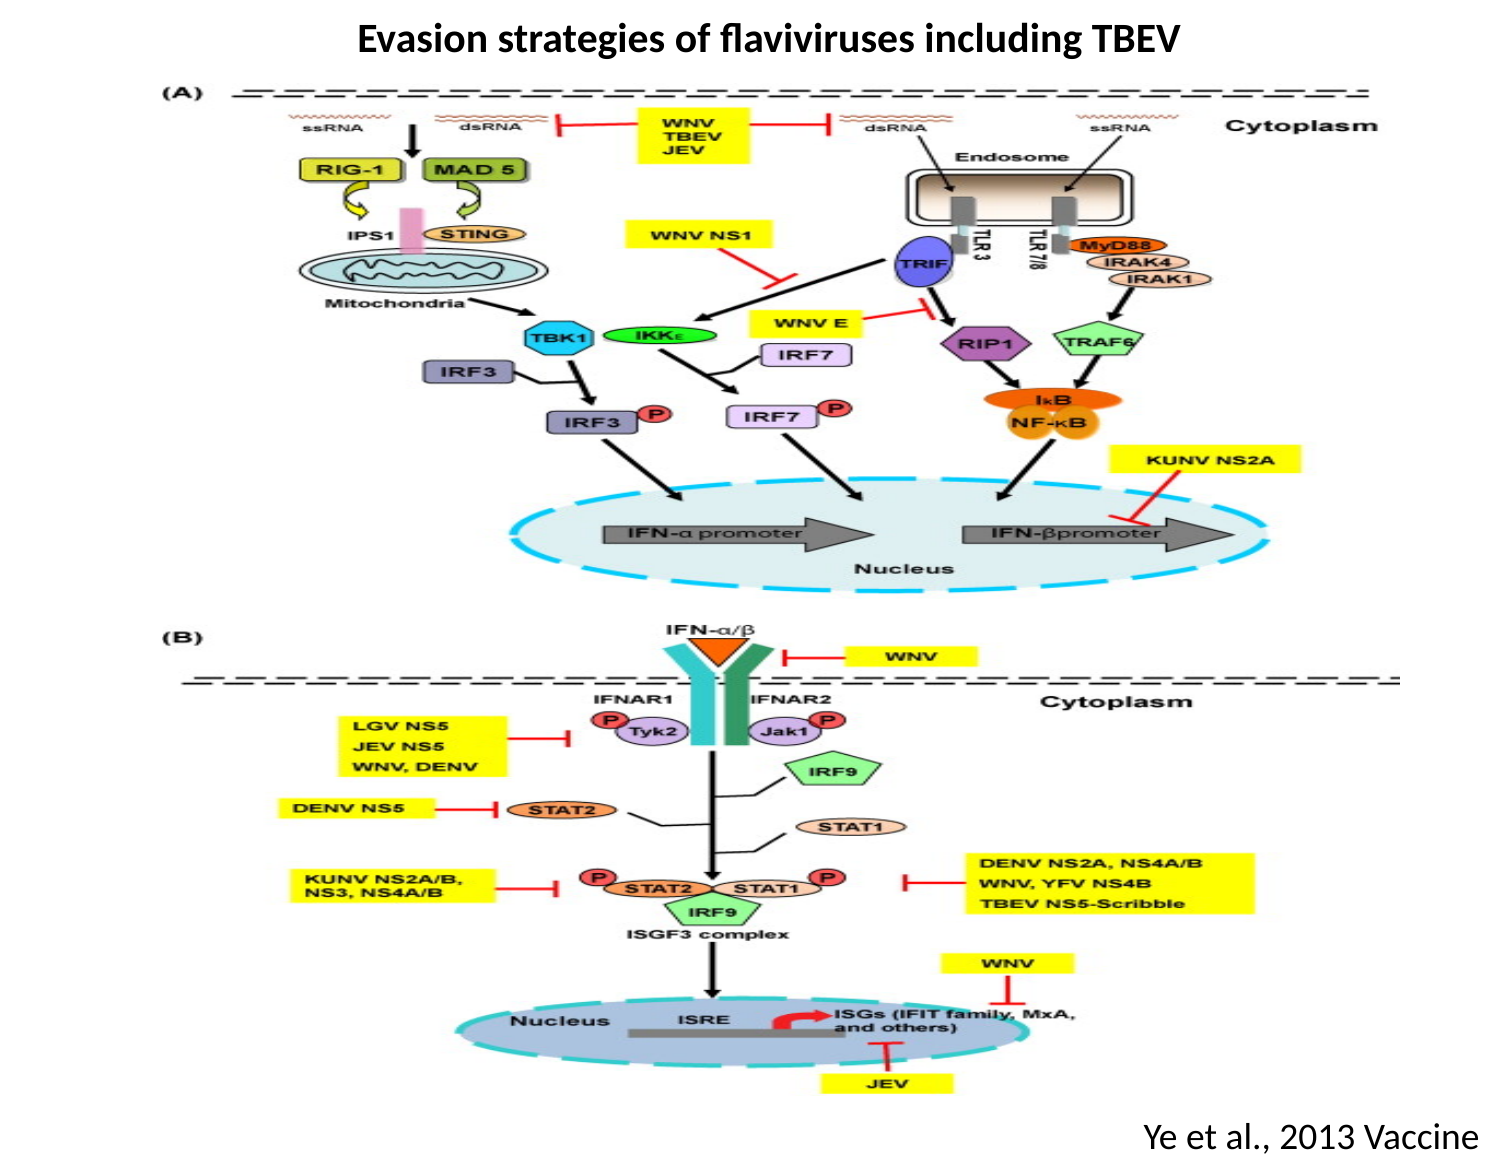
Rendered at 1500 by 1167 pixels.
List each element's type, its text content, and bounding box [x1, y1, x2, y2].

text_box Ye et al., 2013 Vaccine [1128, 1104, 1495, 1165]
picture [162, 83, 1401, 1097]
text_box Evasion strategies of flaviviruses including TBEV [342, 3, 1197, 69]
